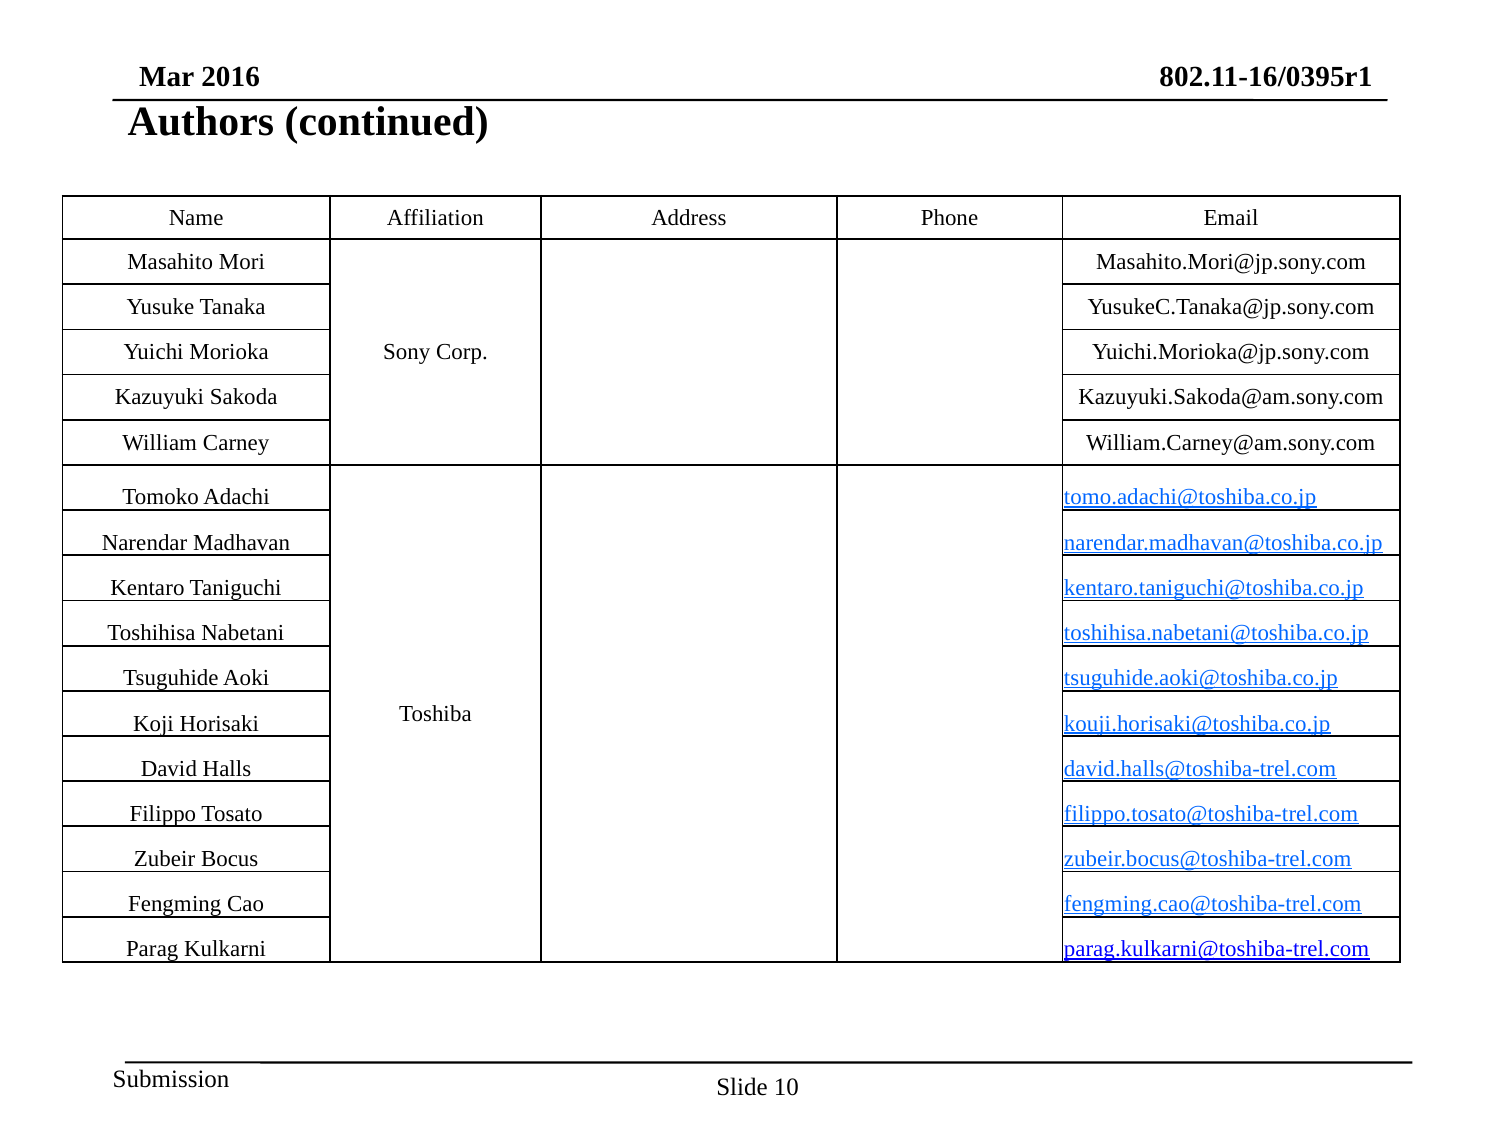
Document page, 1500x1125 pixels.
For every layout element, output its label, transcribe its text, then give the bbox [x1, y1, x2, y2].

table_cell Toshiba [331, 466, 540, 961]
table_cell [542, 466, 836, 961]
table_cell Yusuke Tanaka [63, 285, 329, 329]
table_header Phone [838, 197, 1062, 238]
table_cell William Carney [63, 421, 329, 464]
table_cell Yuichi Morioka [63, 330, 329, 374]
table_cell narendar.madhavan@toshiba.co.jp [1063, 511, 1399, 554]
table_cell Yuichi.Morioka@jp.sony.com [1063, 330, 1399, 374]
table_cell parag.kulkarni@toshiba-trel.com [1063, 918, 1399, 961]
table_cell Zubeir Bocus [63, 827, 329, 871]
table_cell [838, 466, 1062, 961]
table_cell [542, 240, 836, 464]
table_cell Masahito Mori [63, 240, 329, 283]
table_cell Koji Horisaki [63, 692, 329, 735]
table_cell YusukeC.Tanaka@jp.sony.com [1063, 285, 1399, 329]
table_cell Filippo Tosato [63, 782, 329, 825]
table_cell filippo.tosato@toshiba-trel.com [1063, 782, 1399, 825]
table_cell kentaro.taniguchi@toshiba.co.jp [1063, 556, 1399, 600]
table_cell Masahito.Mori@jp.sony.com [1063, 240, 1399, 283]
table_cell Tsuguhide Aoki [63, 647, 329, 690]
table_cell Toshihisa Nabetani [63, 601, 329, 645]
table_cell Kazuyuki Sakoda [63, 375, 329, 419]
table_header Address [542, 197, 836, 238]
table_cell David Halls [63, 737, 329, 780]
table_header Affiliation [331, 197, 540, 238]
title Authors (continued) [112, 99, 1388, 138]
table_cell Fengming Cao [63, 872, 329, 916]
table_cell William.Carney@am.sony.com [1063, 421, 1399, 464]
table_cell kouji.horisaki@toshiba.co.jp [1063, 692, 1399, 735]
table_header Email [1063, 197, 1399, 238]
table_cell tsuguhide.aoki@toshiba.co.jp [1063, 647, 1399, 690]
table_header Name [63, 197, 329, 238]
table_cell [838, 240, 1062, 464]
table_cell Parag Kulkarni [63, 918, 329, 961]
table_cell Narendar Madhavan [63, 511, 329, 554]
table_cell Kazuyuki.Sakoda@am.sony.com [1063, 375, 1399, 419]
slide_number Slide 10 [713, 1069, 802, 1101]
table_cell toshihisa.nabetani@toshiba.co.jp [1063, 601, 1399, 645]
table_cell zubeir.bocus@toshiba-trel.com [1063, 827, 1399, 871]
table_cell fengming.cao@toshiba-trel.com [1063, 872, 1399, 916]
table_cell tomo.adachi@toshiba.co.jp [1063, 466, 1399, 509]
table_cell Kentaro Taniguchi [63, 556, 329, 600]
table_cell Sony Corp. [331, 240, 540, 464]
table_cell david.halls@toshiba-trel.com [1063, 737, 1399, 780]
table_cell Tomoko Adachi [63, 466, 329, 509]
